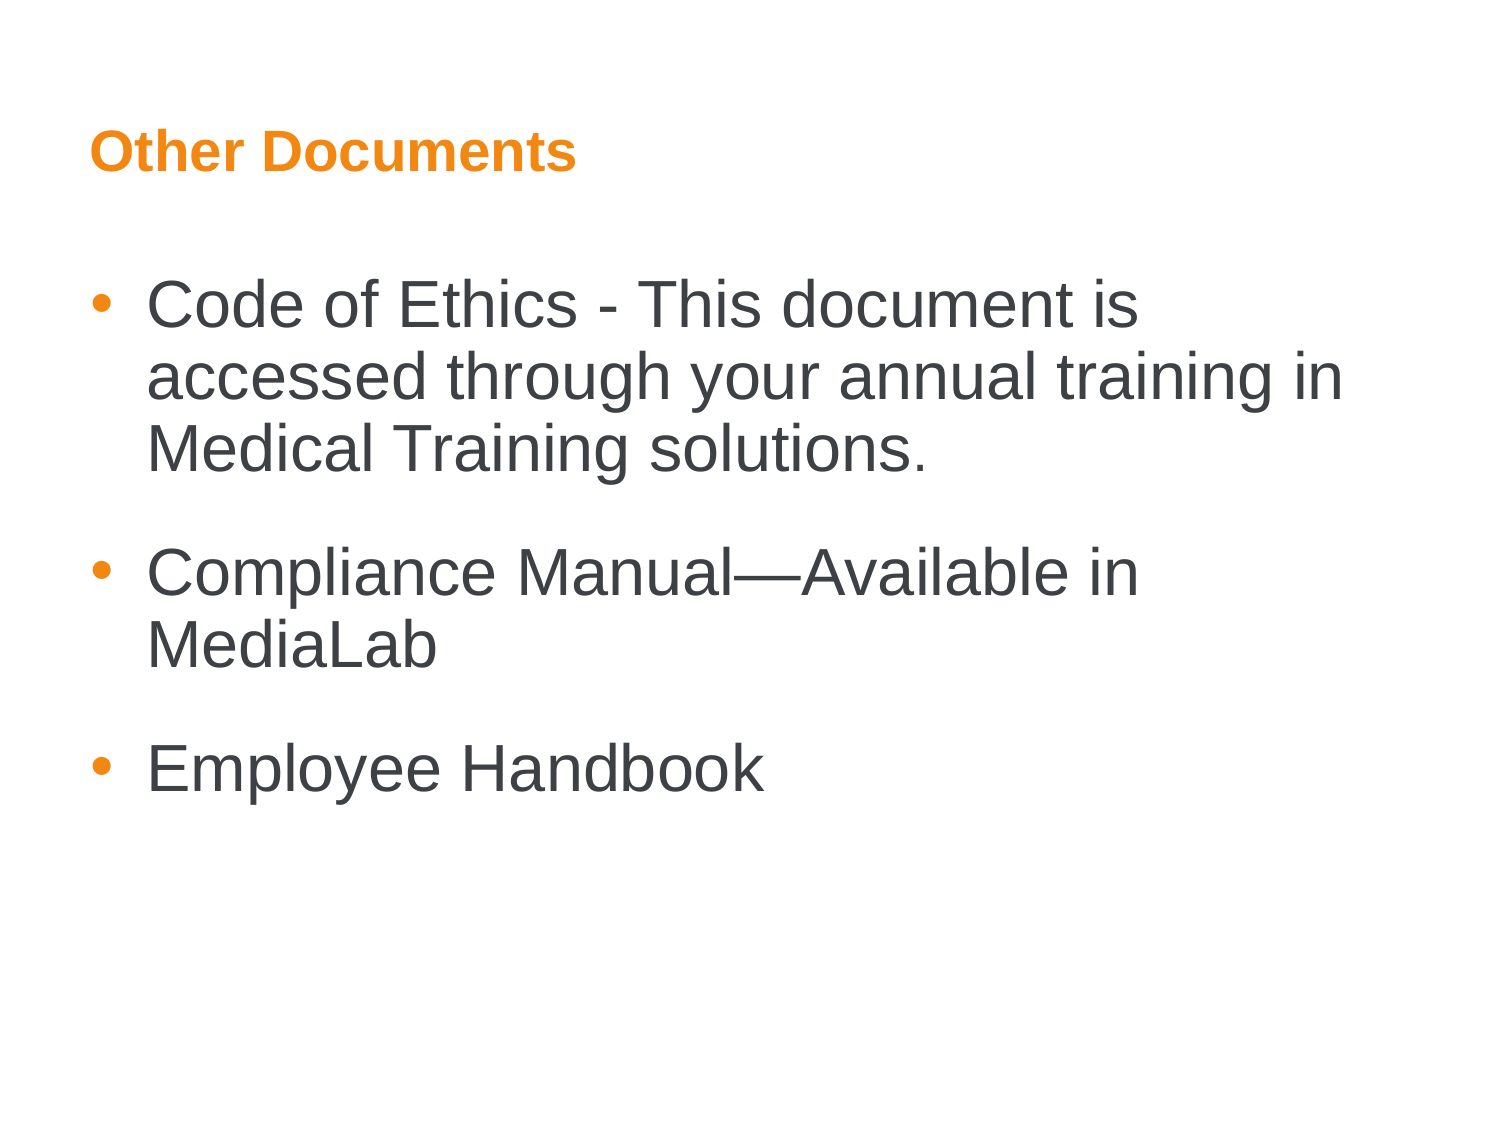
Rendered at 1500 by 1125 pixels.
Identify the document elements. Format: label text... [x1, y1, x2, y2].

list Code of Ethics - This document is accessed through your annual training in Medical Training solutions. Compliance Manual—Available in MediaLab Employee Handbook [75, 262, 1425, 1005]
title Other Documents [75, 29, 1425, 184]
